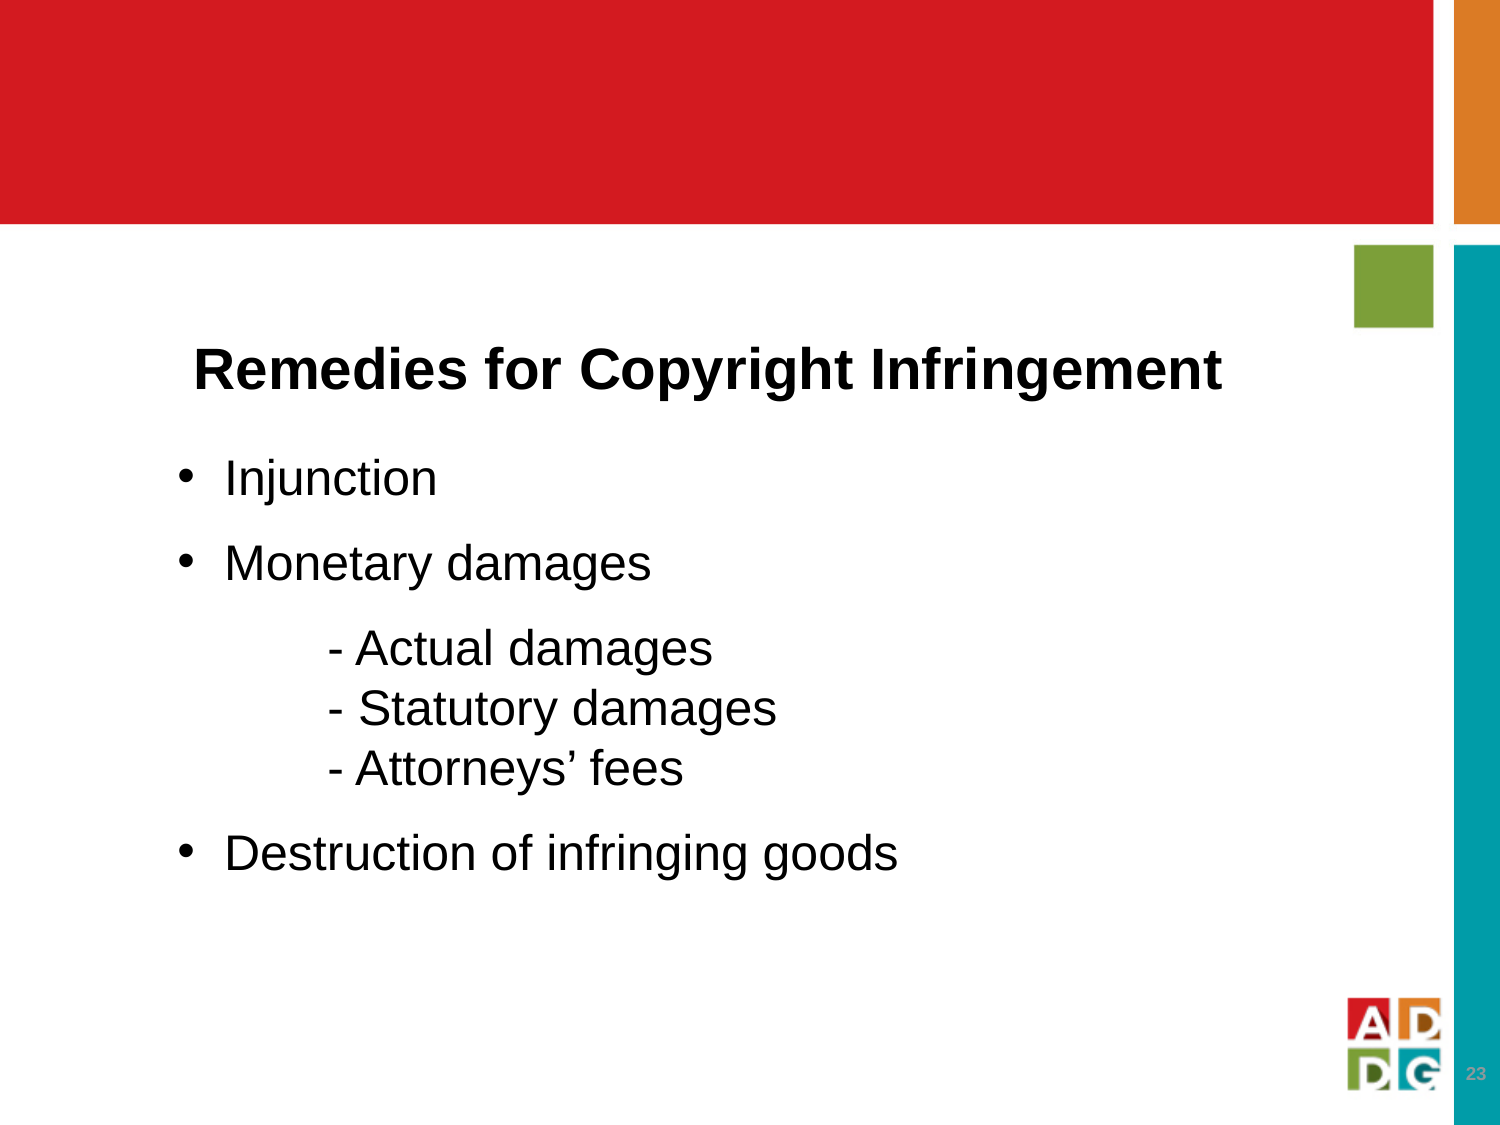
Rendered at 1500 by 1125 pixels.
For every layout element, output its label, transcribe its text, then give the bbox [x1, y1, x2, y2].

text_box Remedies for Copyright Infringement Injunction Monetary damages - Actual damages - Statutory damages - Attorneys’ fees Destruction of infringing goods [162, 323, 1255, 889]
slide_number 23 [1452, 1042, 1500, 1103]
picture [0, 0, 1500, 1125]
